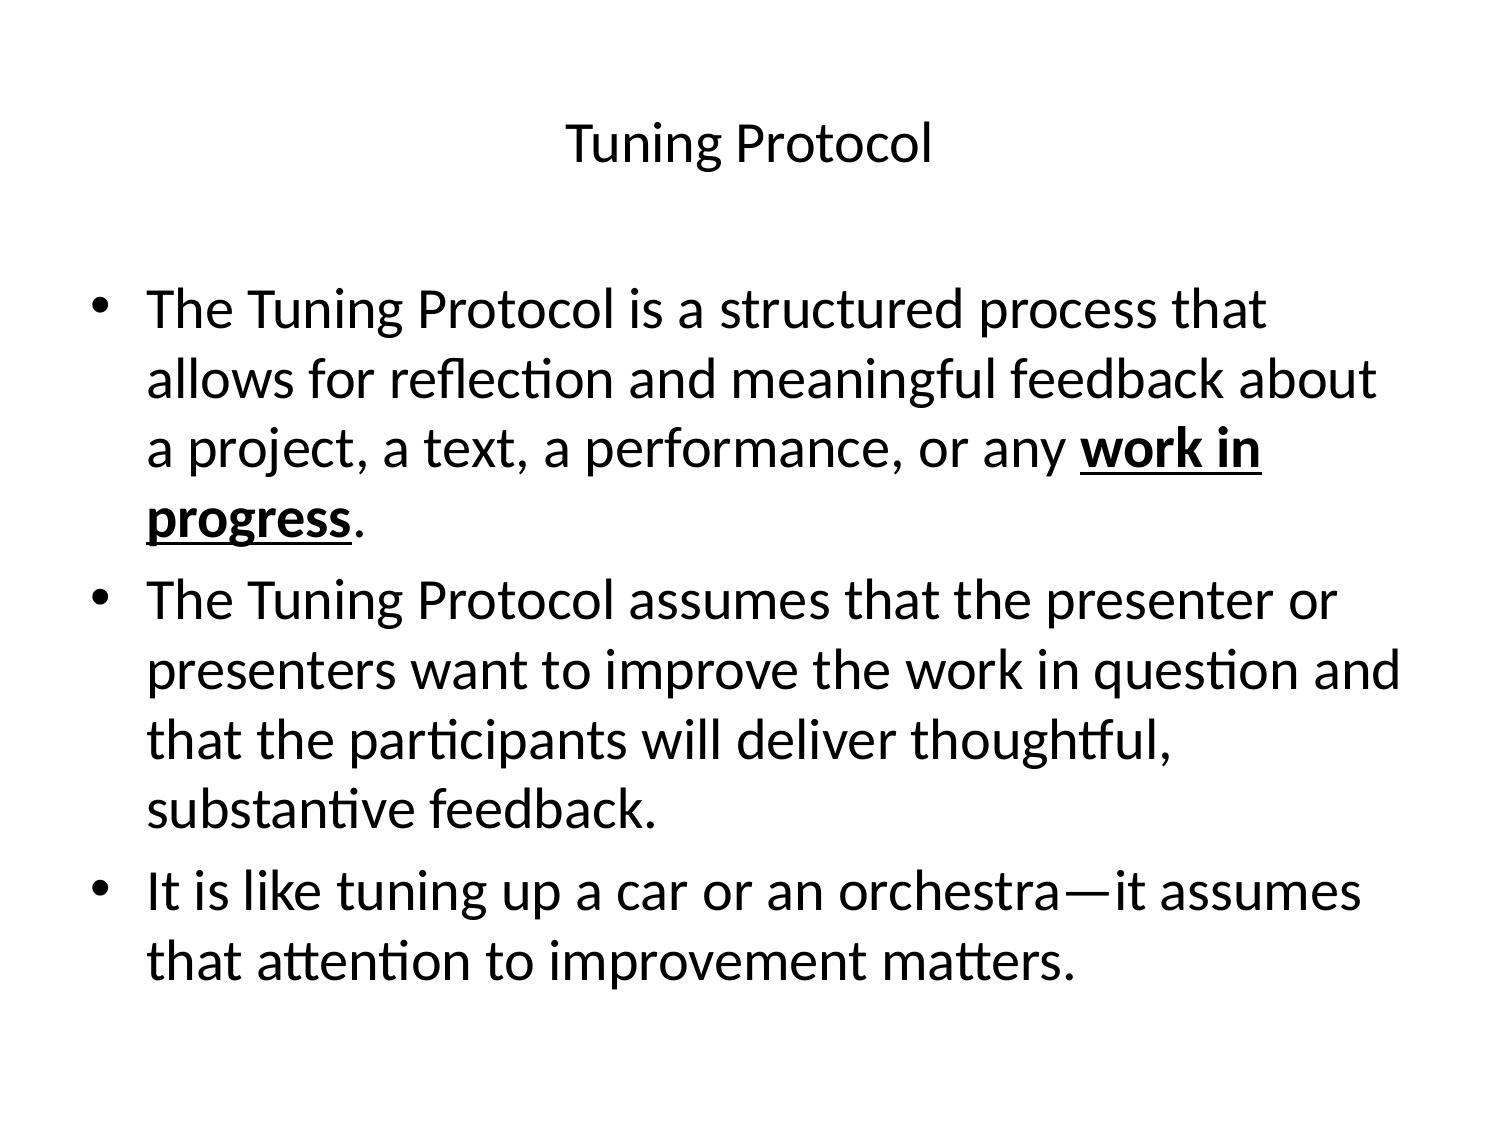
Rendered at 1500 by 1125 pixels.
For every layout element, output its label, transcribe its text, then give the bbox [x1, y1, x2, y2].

title Tuning Protocol [75, 45, 1425, 233]
list The Tuning Protocol is a structured process that allows for reflection and meaningful feedback about a project, a text, a performance, or any work in progress. The Tuning Protocol assumes that the presenter or presenters want to improve the work in question and that the participants will deliver thoughtful, substantive feedback. It is like tuning up a car or an orchestra—it assumes that attention to improvement matters. [75, 262, 1425, 1005]
